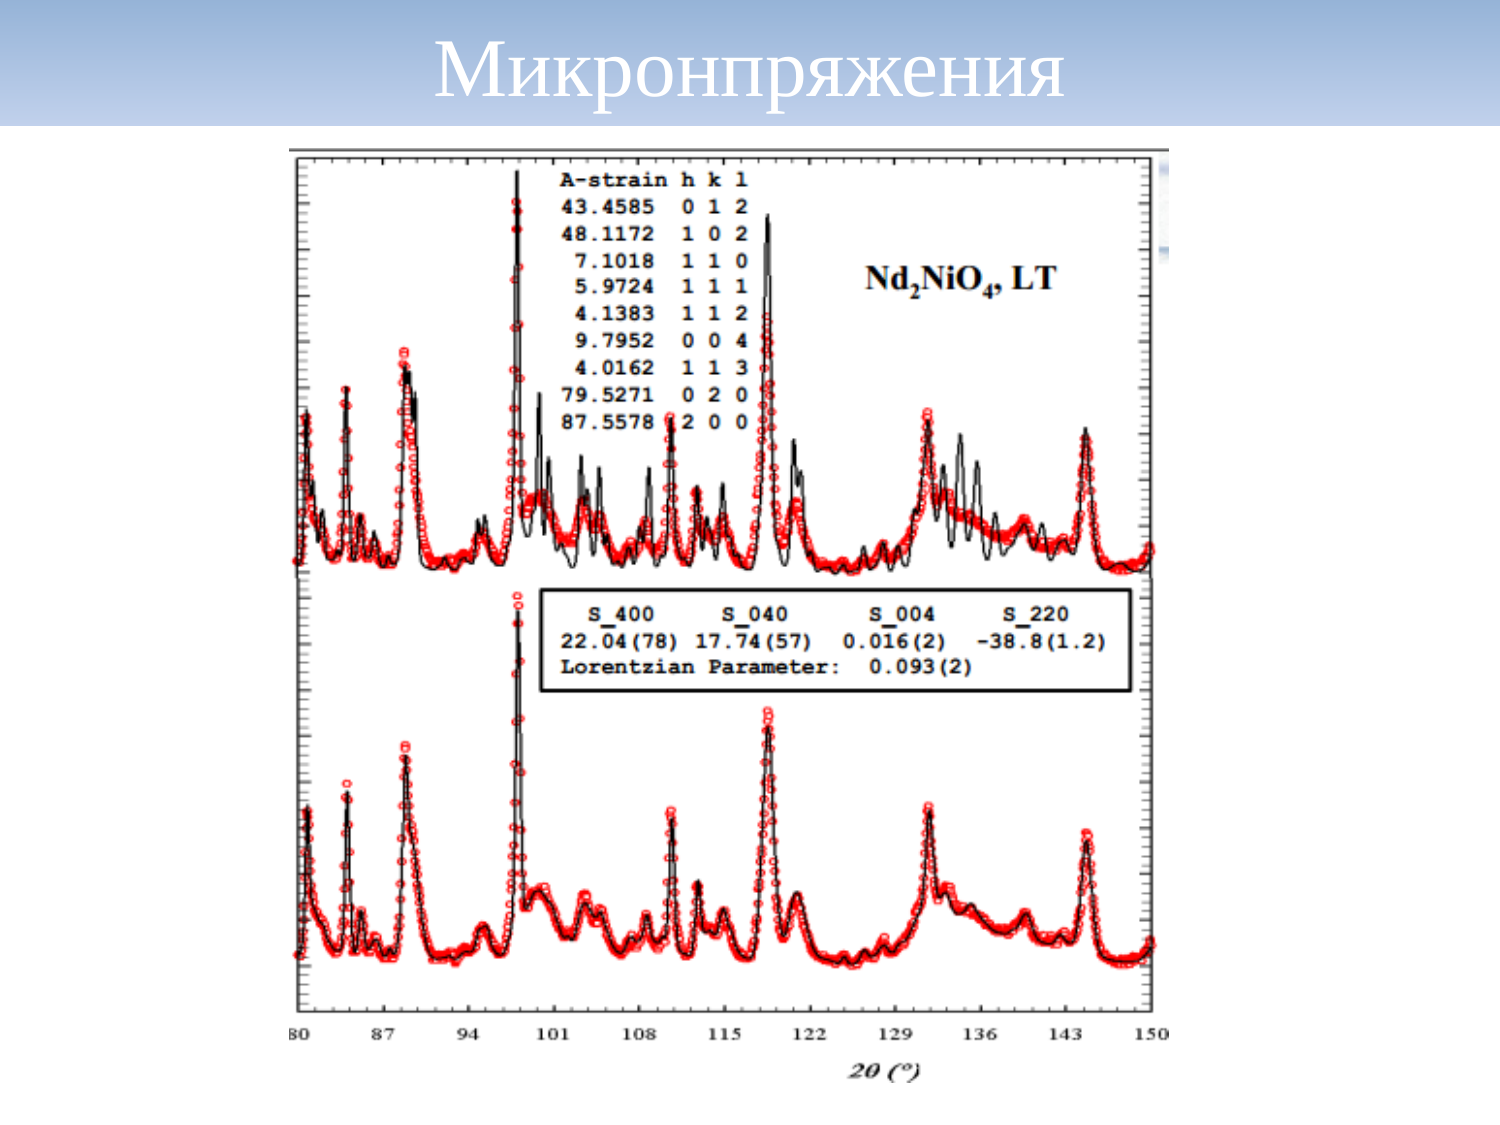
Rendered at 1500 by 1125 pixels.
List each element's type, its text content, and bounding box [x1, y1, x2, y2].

picture [288, 148, 1169, 1083]
title Микронпряжения [0, 0, 1500, 126]
